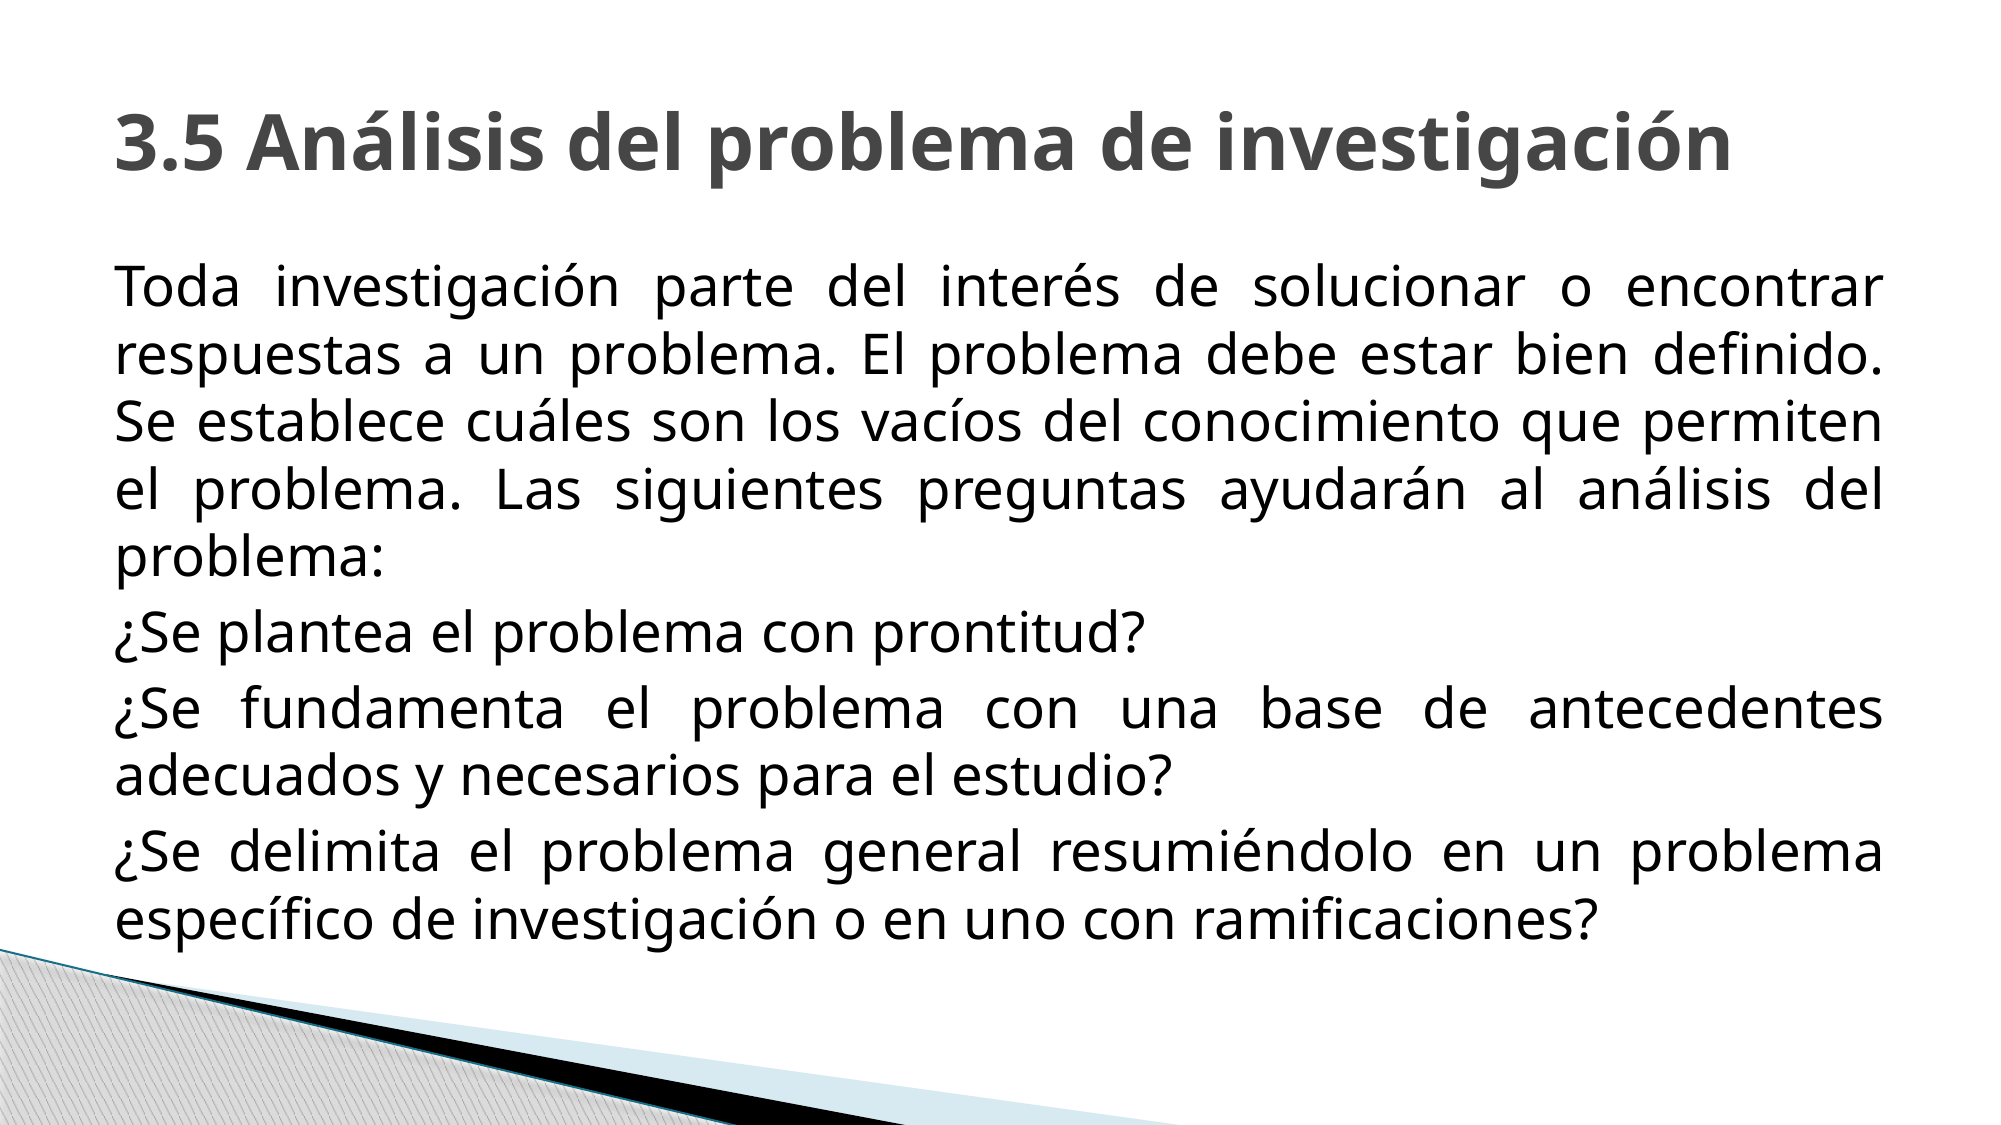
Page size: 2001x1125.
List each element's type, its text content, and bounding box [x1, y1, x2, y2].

title 3.5 Análisis del problema de investigación [99, 45, 1900, 233]
list Toda investigación parte del interés de solucionar o encontrar respuestas a un problema. El problema debe estar bien definido. Se establece cuáles son los vacíos del conocimiento que permiten el problema. Las siguientes preguntas ayudarán al análisis del problema: ¿Se plantea el problema con prontitud? ¿Se fundamenta el problema con una base de antecedentes adecuados y necesarios para el estudio? ¿Se delimita el problema general resumiéndolo en un problema específico de investigación o en uno con ramificaciones? [99, 243, 1900, 986]
